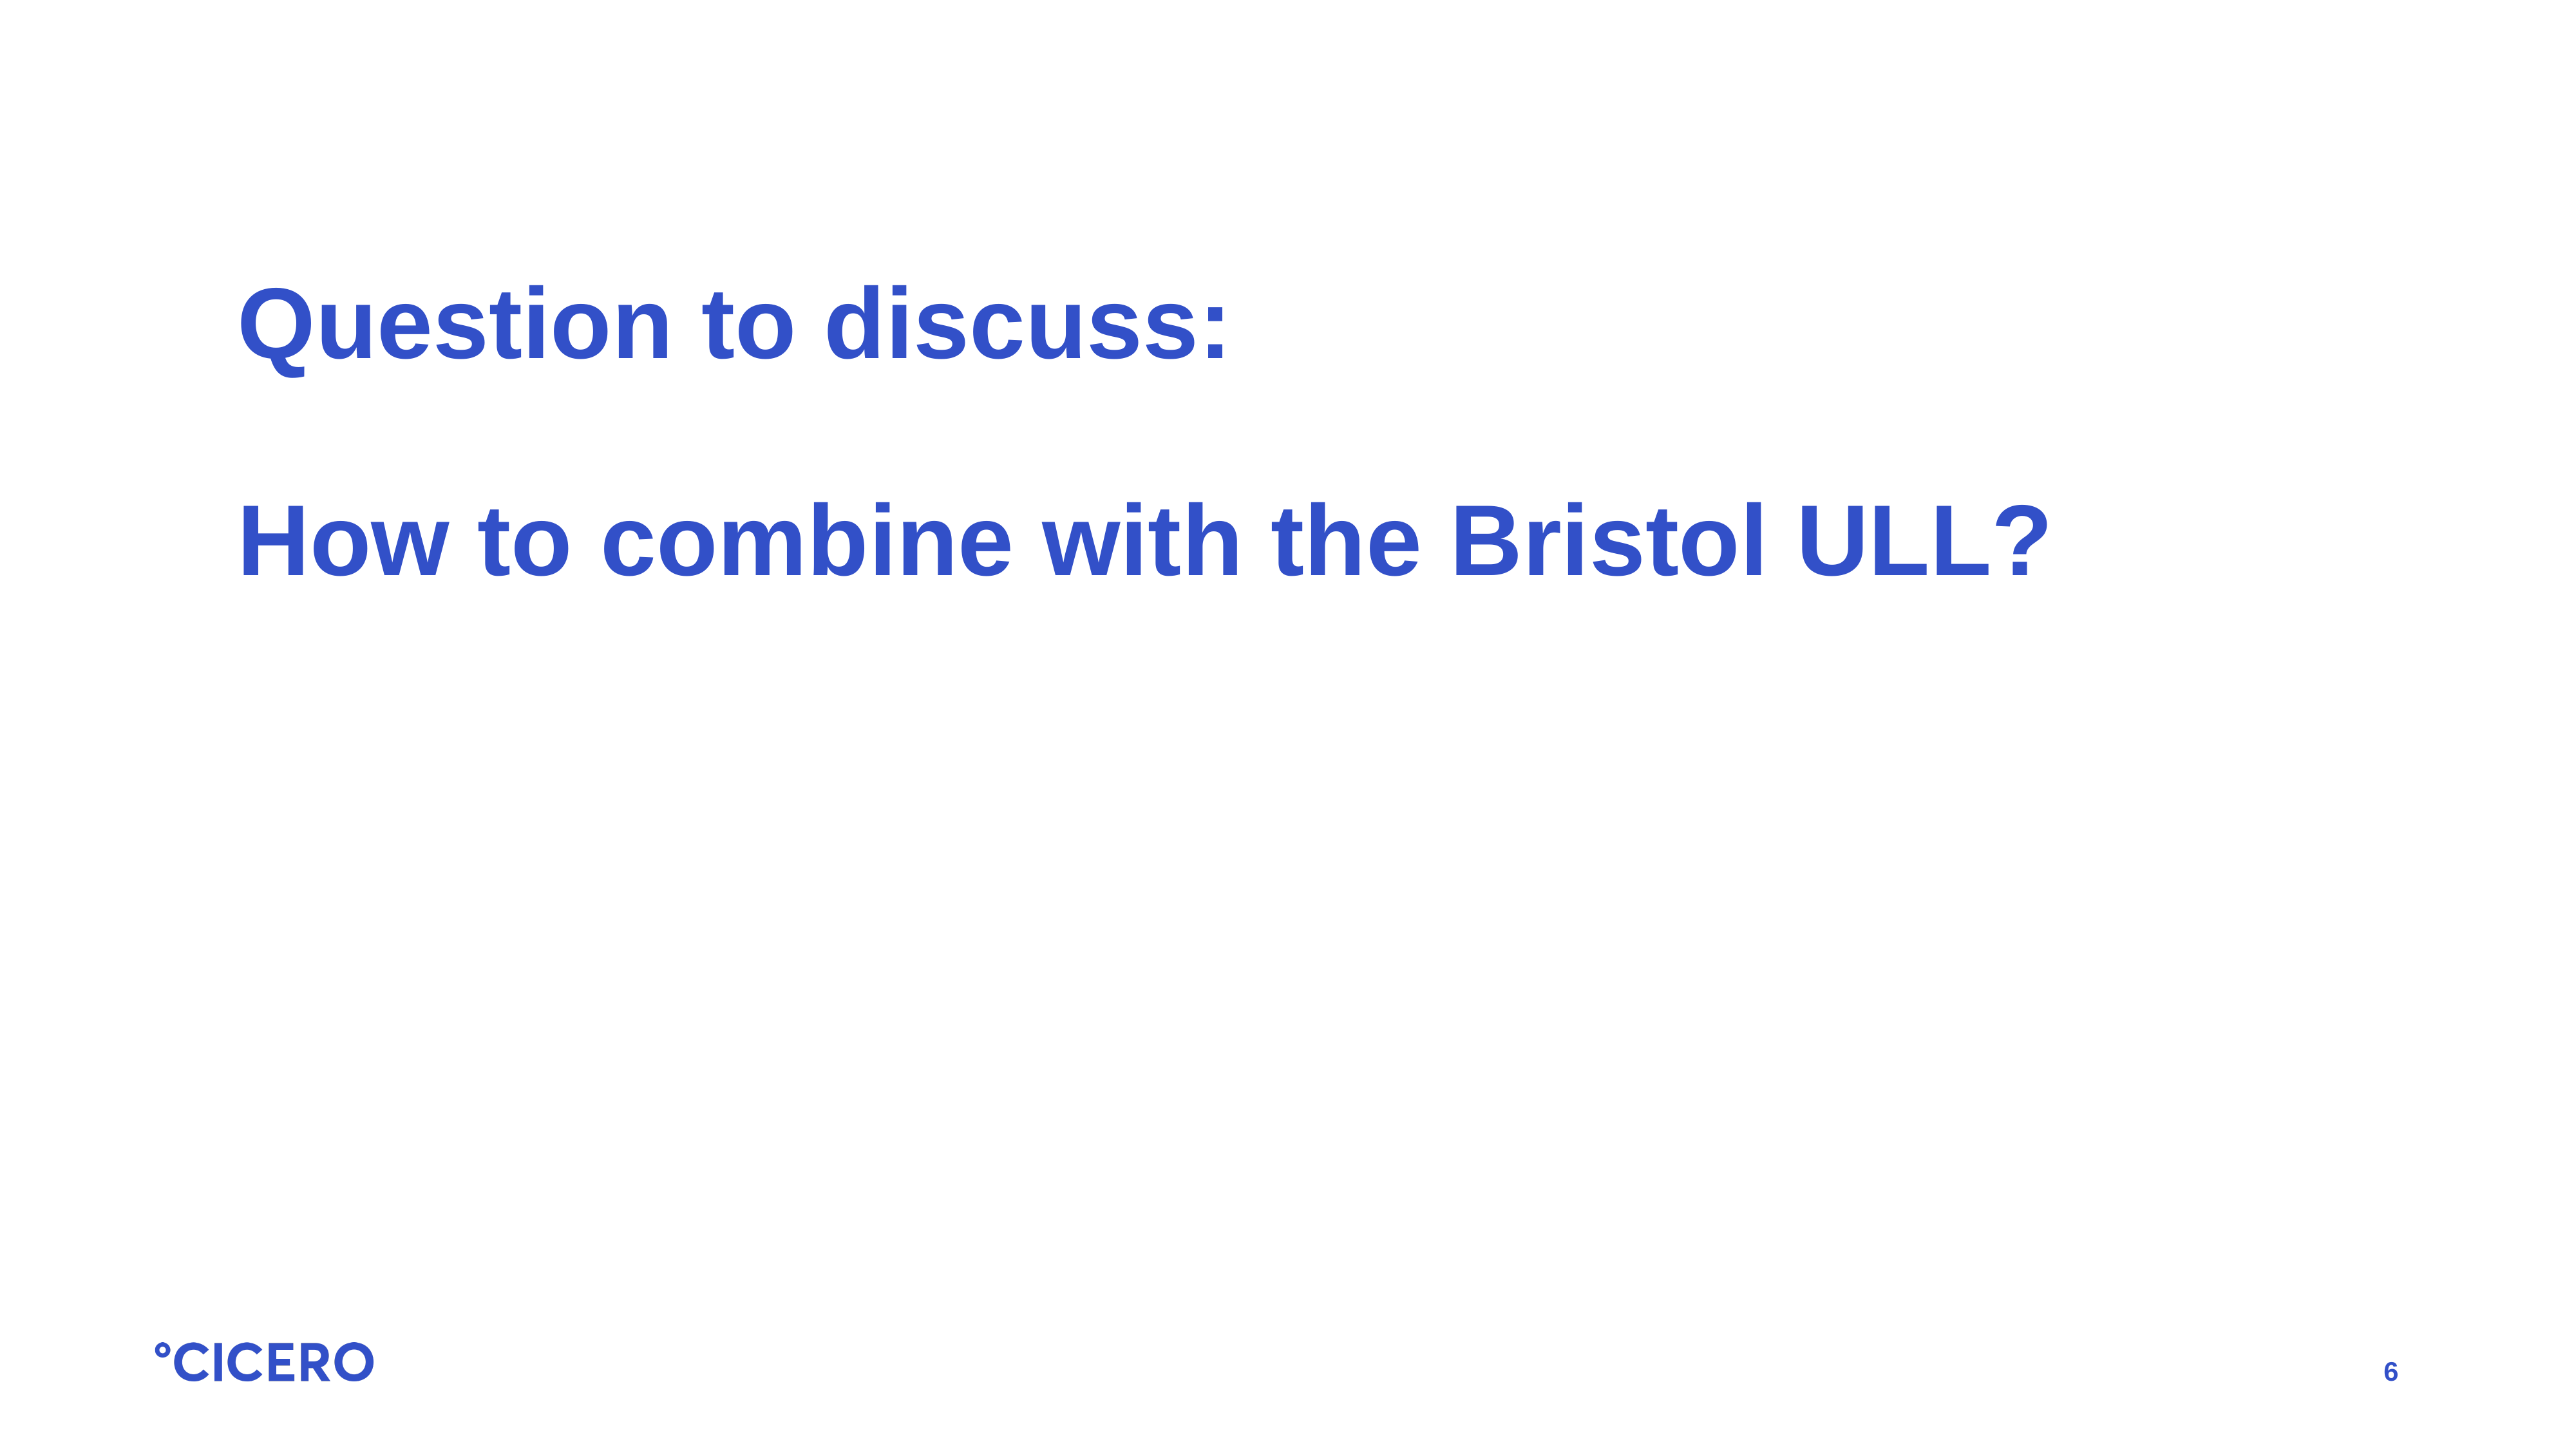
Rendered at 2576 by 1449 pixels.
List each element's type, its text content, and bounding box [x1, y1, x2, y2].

title Question to discuss: How to combine with the Bristol ULL? [237, 271, 2316, 767]
slide_number 6 [2018, 1354, 2399, 1387]
picture [0, 1342, 374, 1449]
